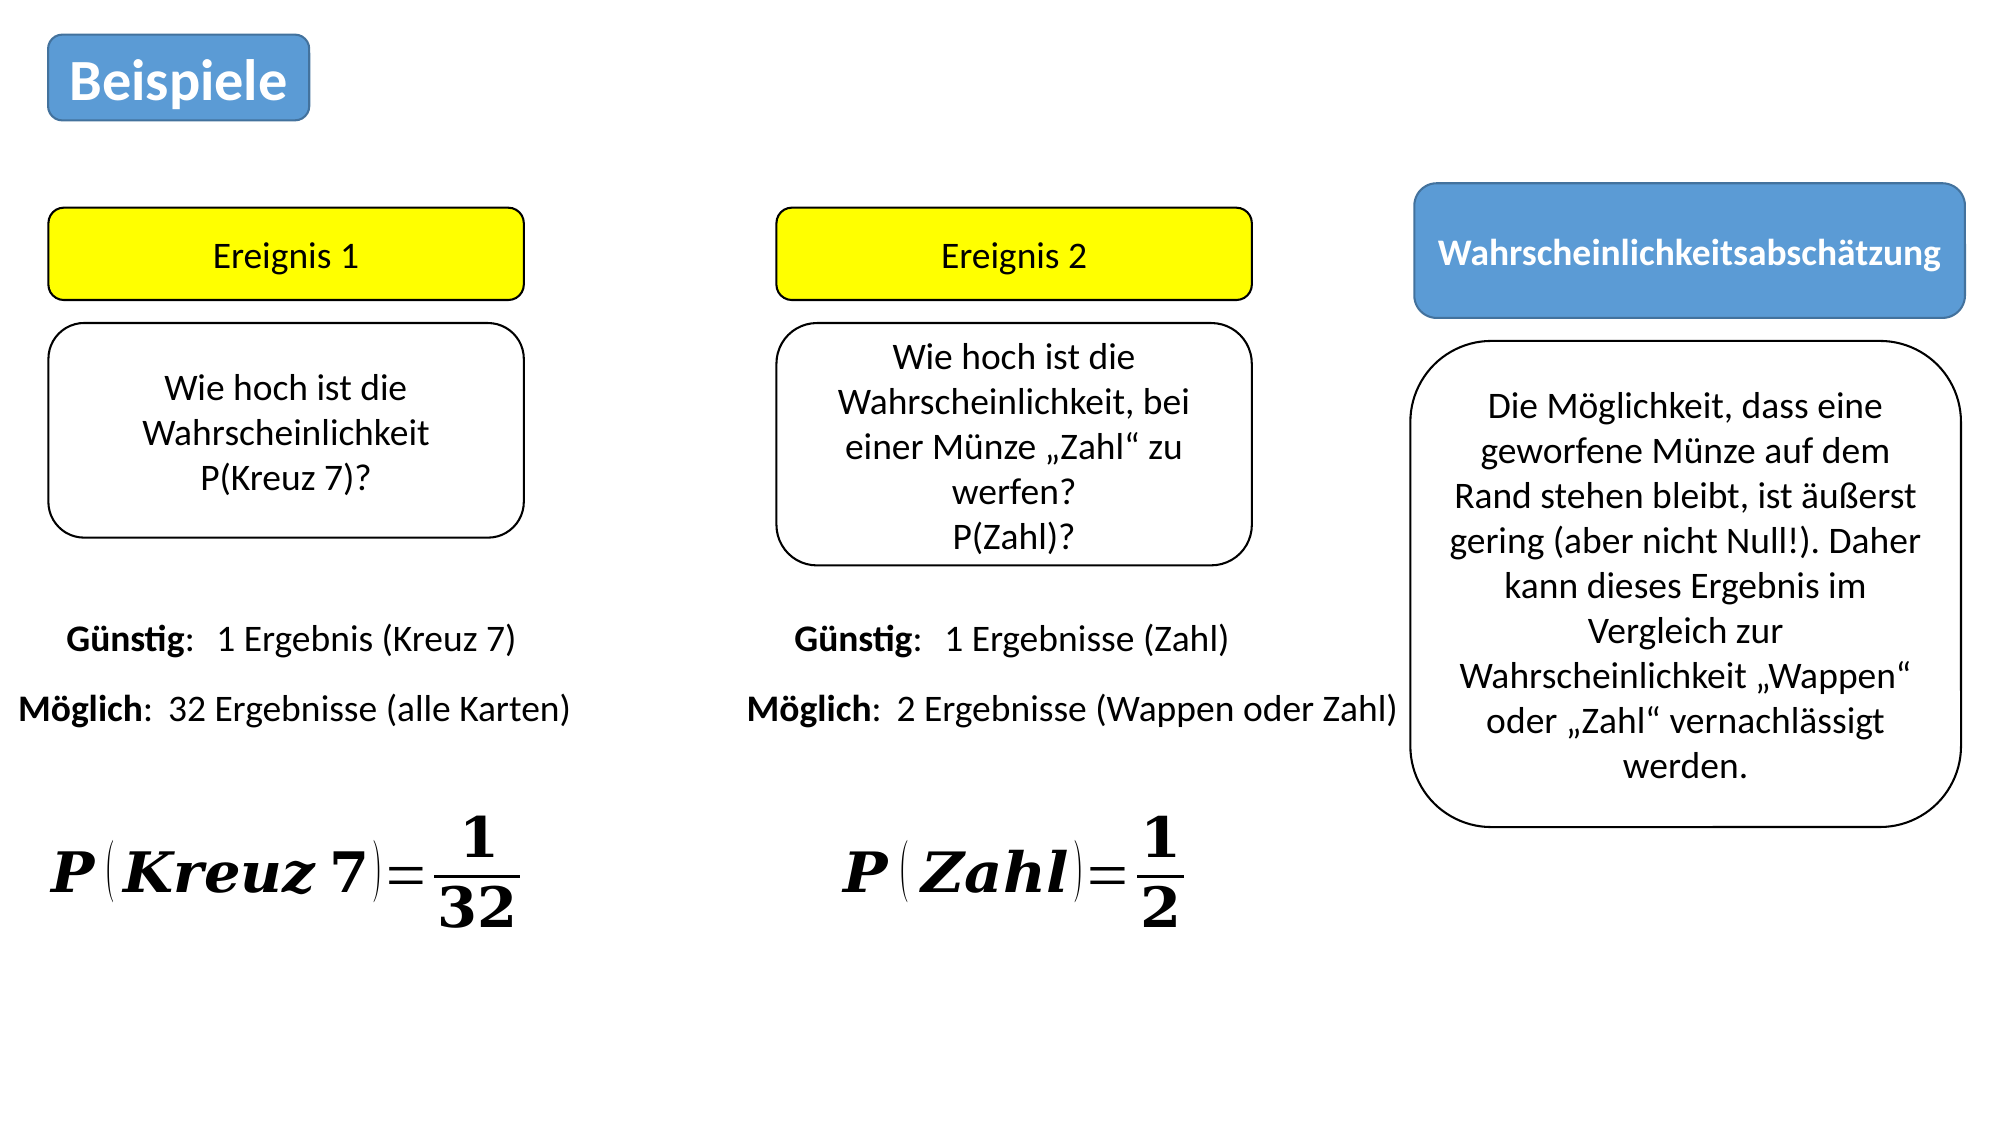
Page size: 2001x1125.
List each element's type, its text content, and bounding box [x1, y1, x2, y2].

text_box Möglich: 2 Ergebnisse (Wappen oder Zahl) [731, 676, 1409, 736]
text_box Günstig: 1 Ergebnisse (Zahl) [779, 606, 1245, 667]
text_box Beispiele [47, 33, 311, 122]
text_box Wie hoch ist die Wahrscheinlichkeit, bei einer Münze „Zahl“ zu werfen? P(Zahl)? [775, 321, 1253, 567]
text_box Ereignis 1 [47, 206, 525, 302]
text_box Wahrscheinlichkeitsabschätzung [1413, 182, 1967, 319]
text_box Günstig: 1 Ergebnis (Kreuz 7) [51, 606, 532, 667]
text_box Ereignis 2 [775, 206, 1253, 302]
text_box Die Möglichkeit, dass eine geworfene Münze auf dem Rand stehen bleibt, ist äußerst gering (aber nicht Null!). Daher kann dieses Ergebnis im Vergleich zur Wahrscheinlichkeit „Wappen“ oder „Zahl“ vernachlässigt werden. [1409, 339, 1963, 829]
text_box Wie hoch ist die Wahrscheinlichkeit P(Kreuz 7)? [47, 321, 525, 539]
text_box Möglich: 32 Ergebnisse (alle Karten) [3, 676, 587, 736]
